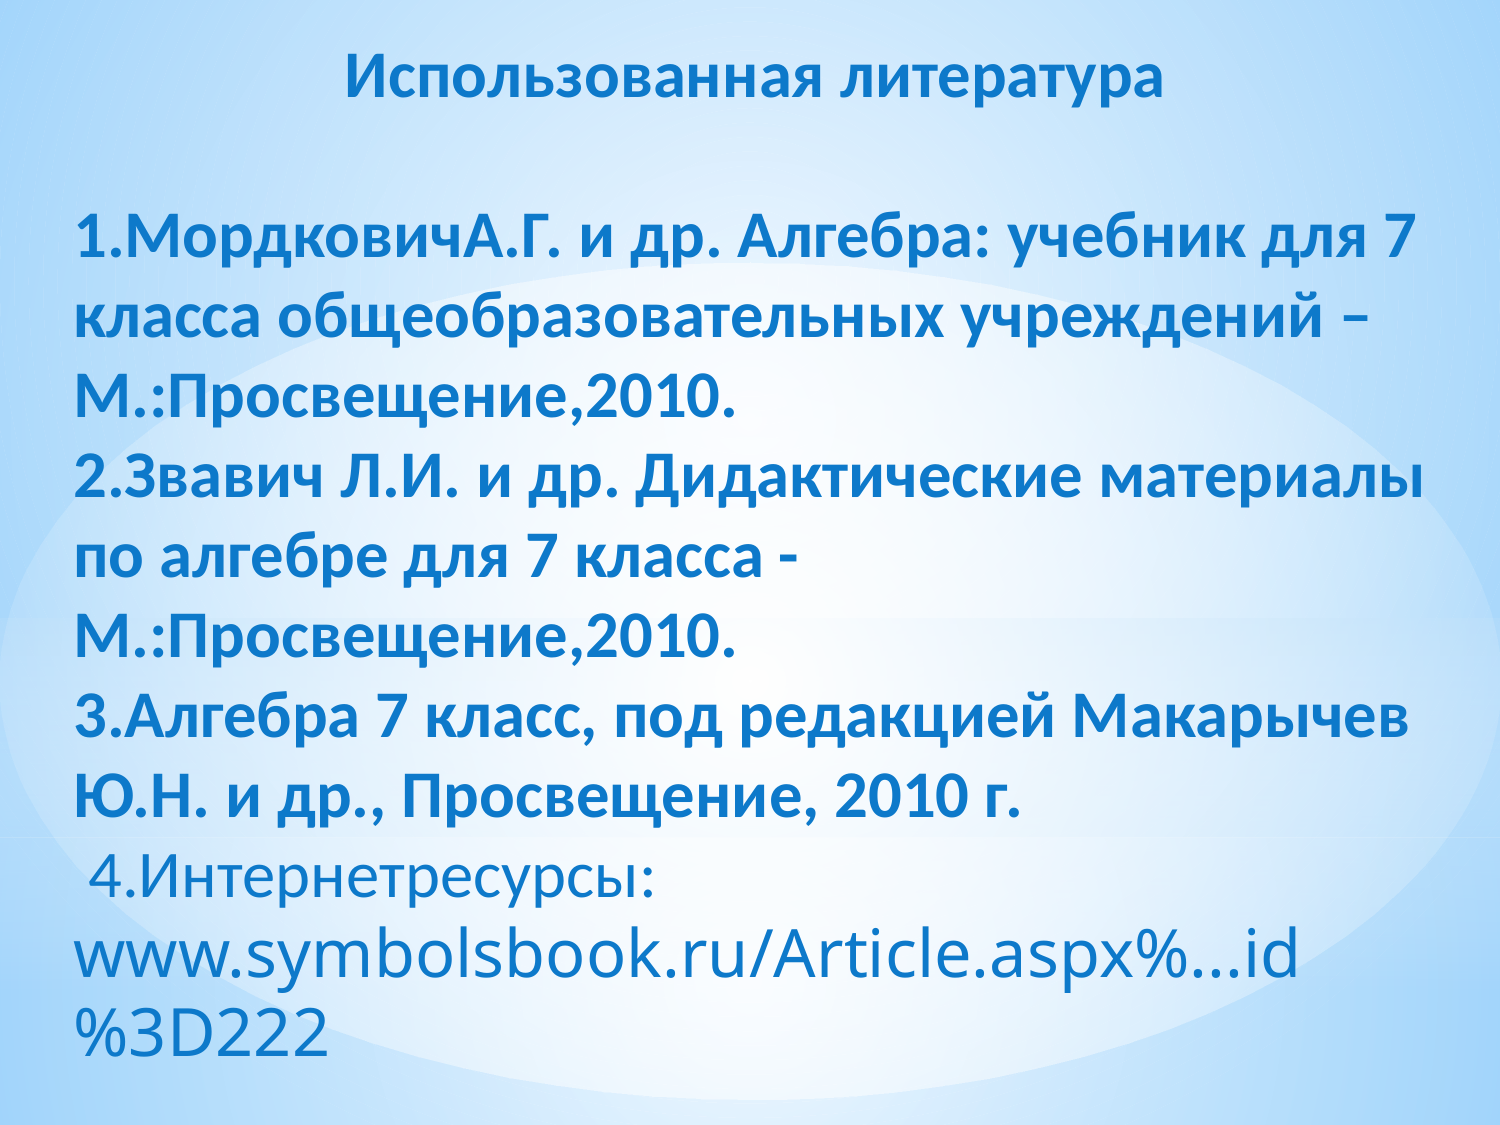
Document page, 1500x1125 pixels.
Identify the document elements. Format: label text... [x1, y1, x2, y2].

text_box Использованная литература 1.МордковичА.Г. и др. Алгебра: учебник для 7 класса общеобразовательных учреждений – М.:Просвещение,2010. 2.Звавич Л.И. и др. Дидактические материалы по алгебре для 7 класса - М.:Просвещение,2010. 3.Алгебра 7 класс, под редакцией Макарычев Ю.Н. и др., Просвещение, 2010 г. 4.Интернетресурсы: www.symbolsbook.ru/Article.aspx%...id%3D222 [58, 23, 1453, 1125]
